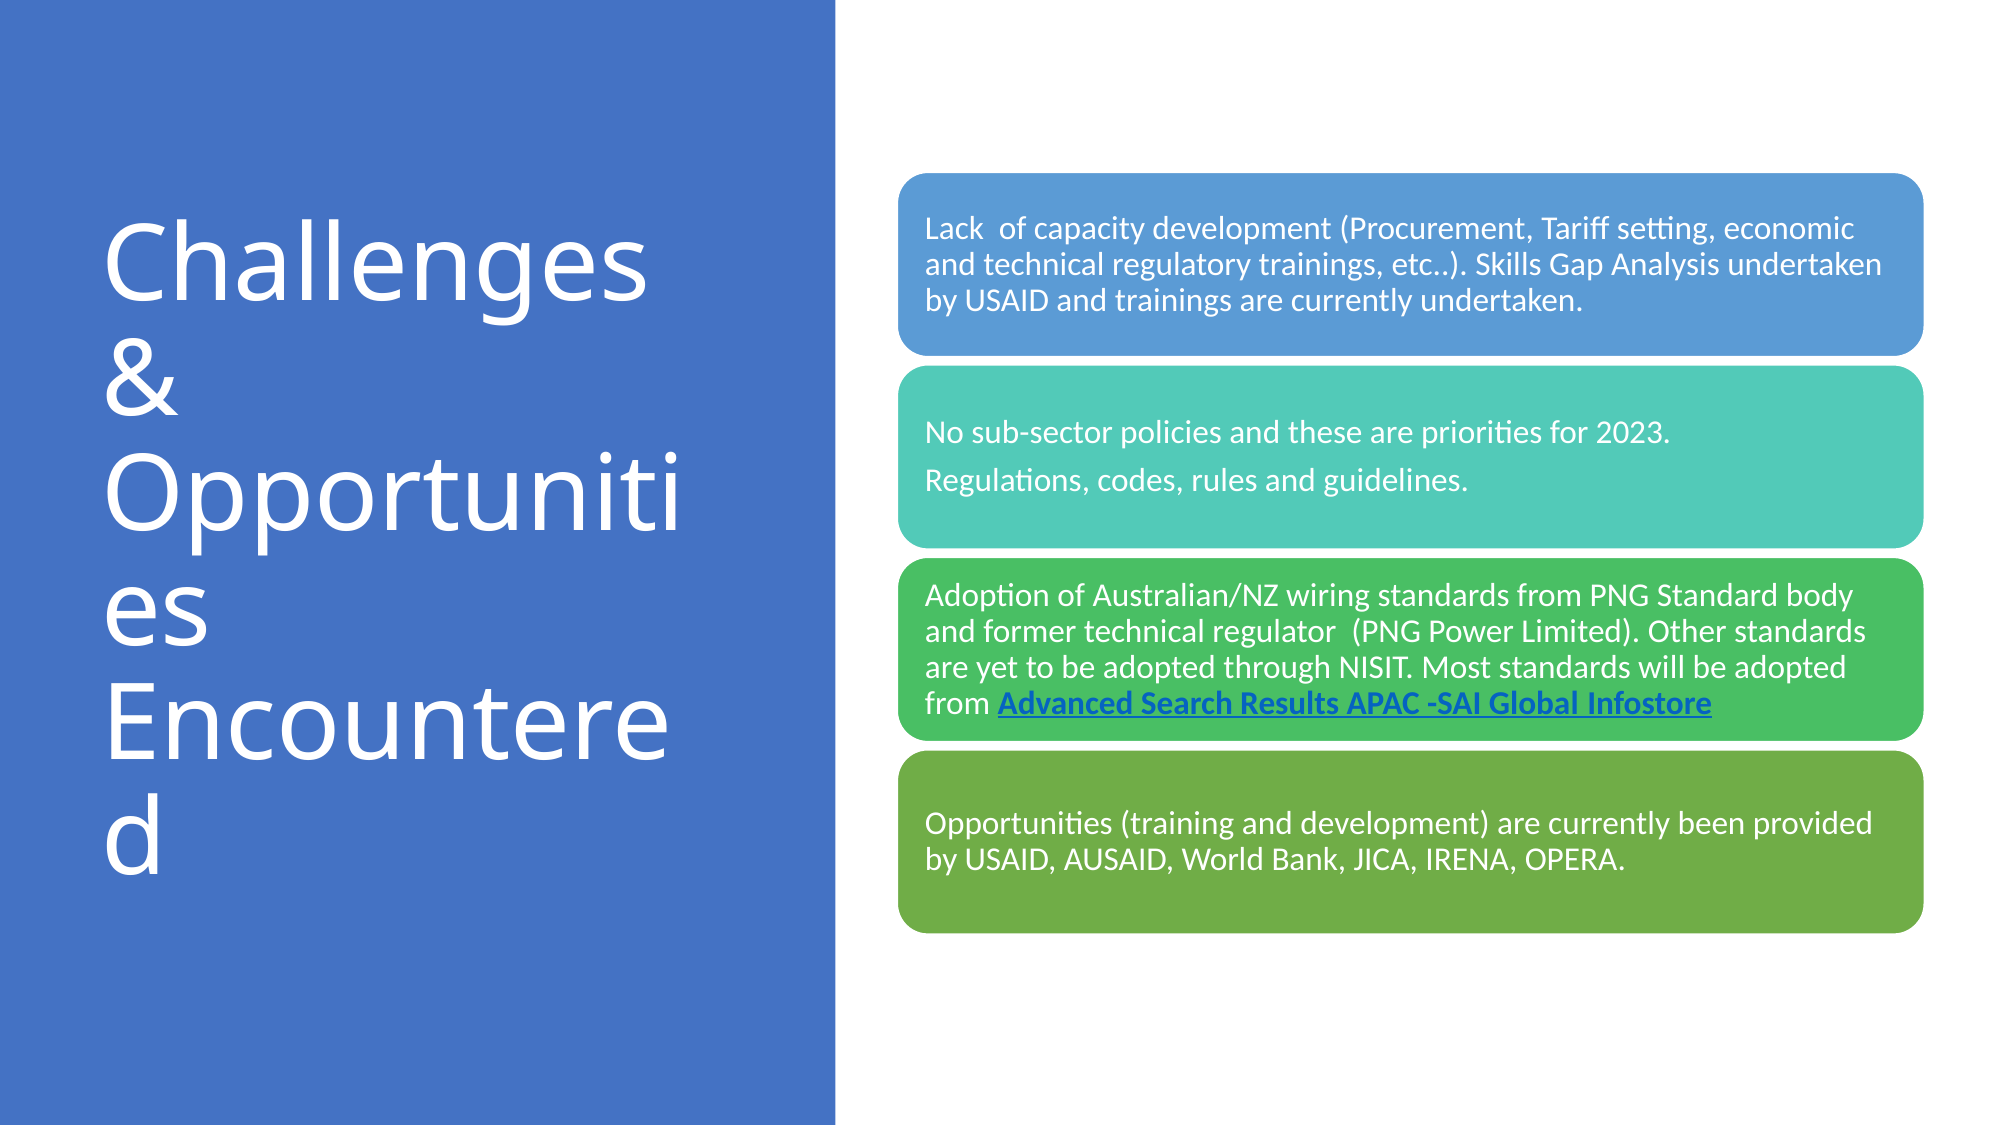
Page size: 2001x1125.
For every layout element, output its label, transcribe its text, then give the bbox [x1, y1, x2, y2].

title Challenges & Opportunities Encountered [86, 101, 711, 1005]
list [897, 101, 1925, 1005]
text_box [0, 0, 836, 1125]
